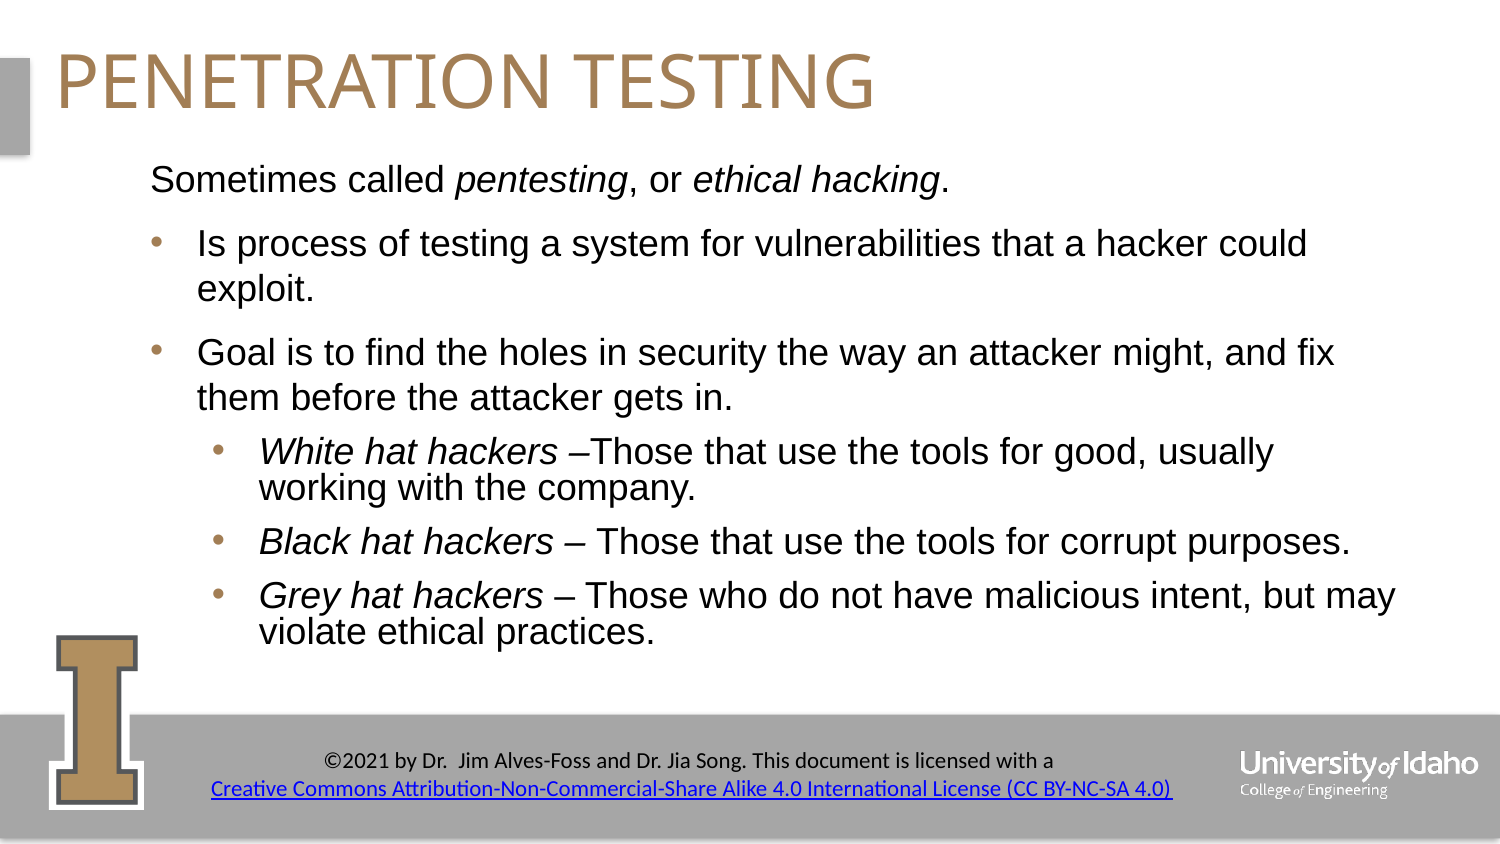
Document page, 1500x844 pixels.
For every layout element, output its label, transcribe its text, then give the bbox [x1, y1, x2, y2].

list Sometimes called pentesting, or ethical hacking. Is process of testing a system for vulnerabilities that a hacker could exploit. Goal is to find the holes in security the way an attacker might, and fix them before the attacker gets in. White hat hackers –Those that use the tools for good, usually working with the company. Black hat hackers – Those that use the tools for corrupt purposes. Grey hat hackers – Those who do not have malicious intent, but may violate ethical practices. [150, 154, 1405, 697]
title Penetration Testing [54, 33, 1405, 128]
